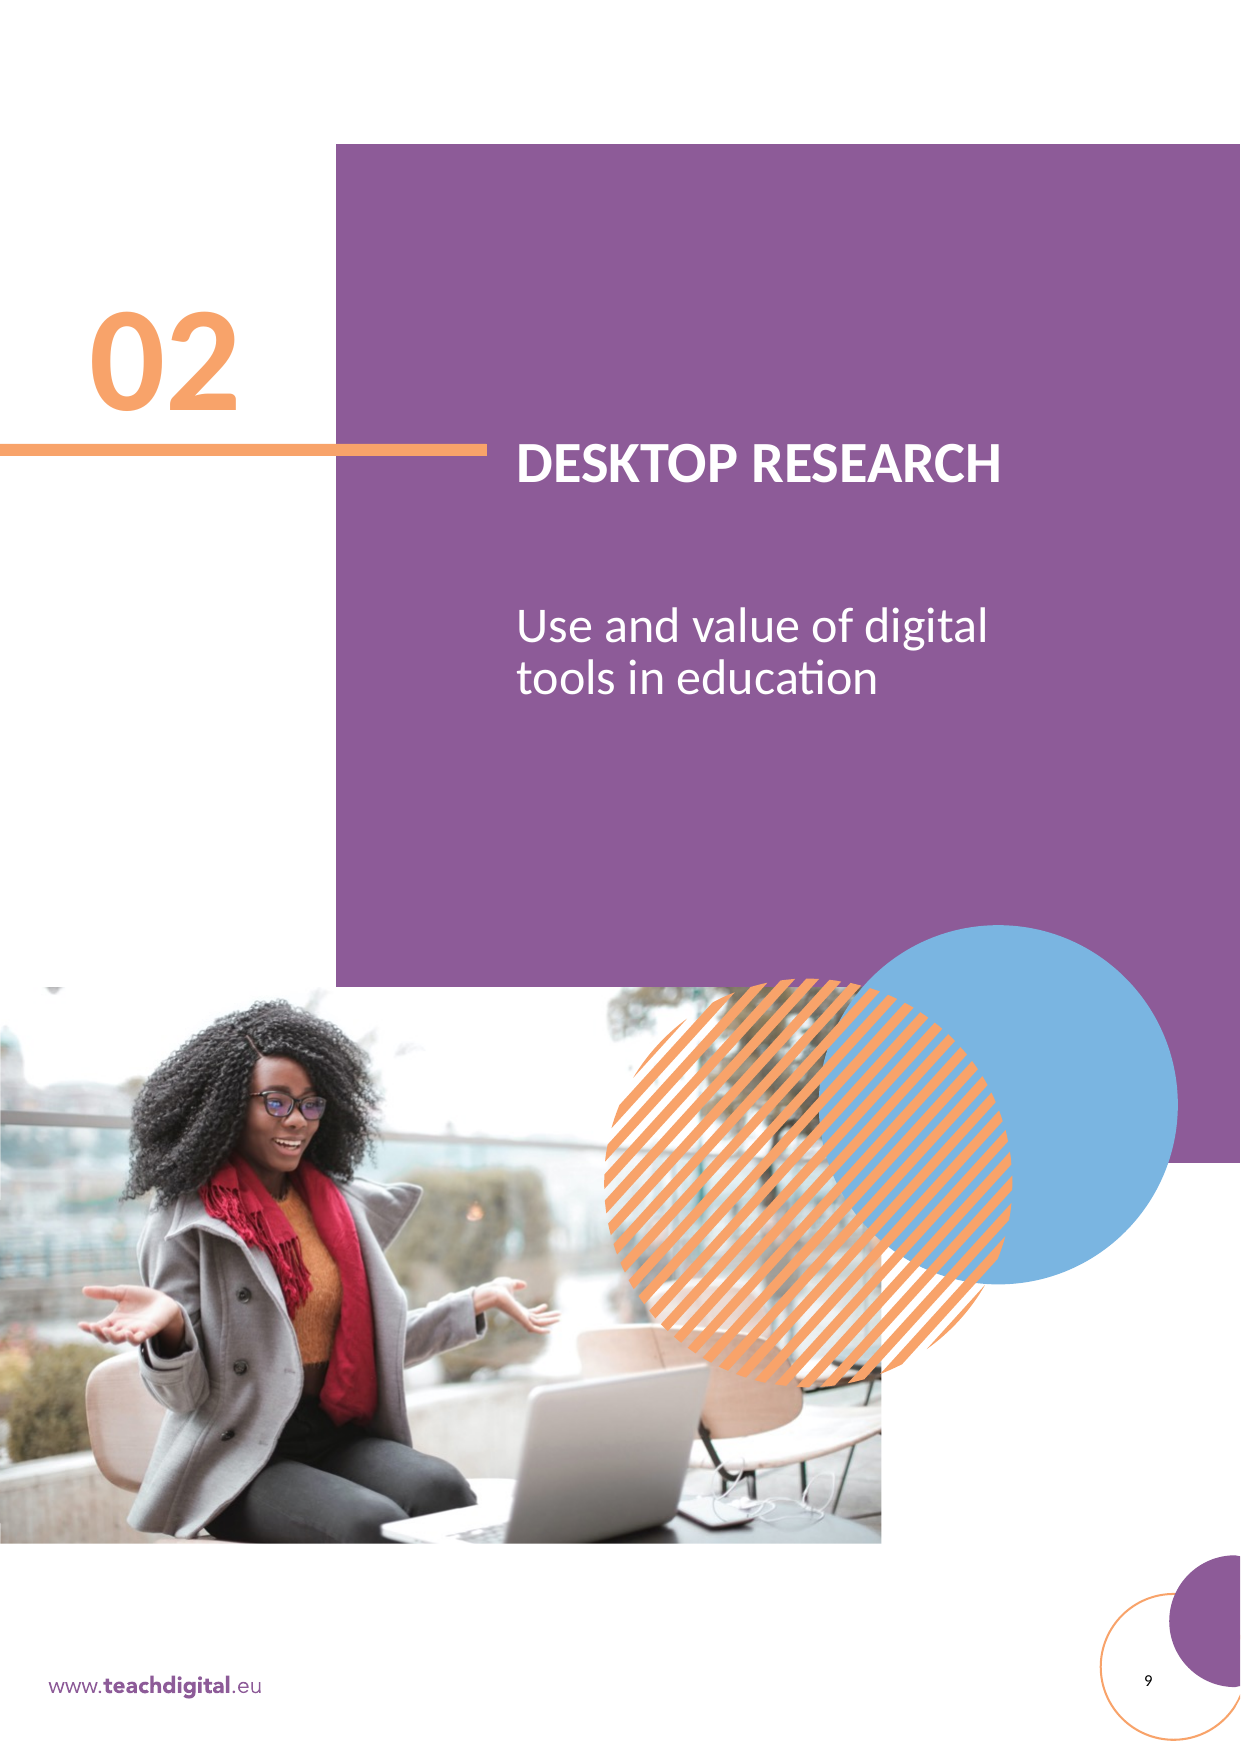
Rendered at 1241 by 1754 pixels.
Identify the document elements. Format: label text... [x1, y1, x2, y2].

slide_number 9 [1119, 1657, 1178, 1702]
picture [0, 987, 882, 1544]
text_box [604, 978, 1013, 1388]
list 02 [74, 253, 375, 509]
text_box [871, 925, 1178, 1284]
list DESKTOP RESEARCH Use and value of digital tools in education [501, 416, 1074, 595]
